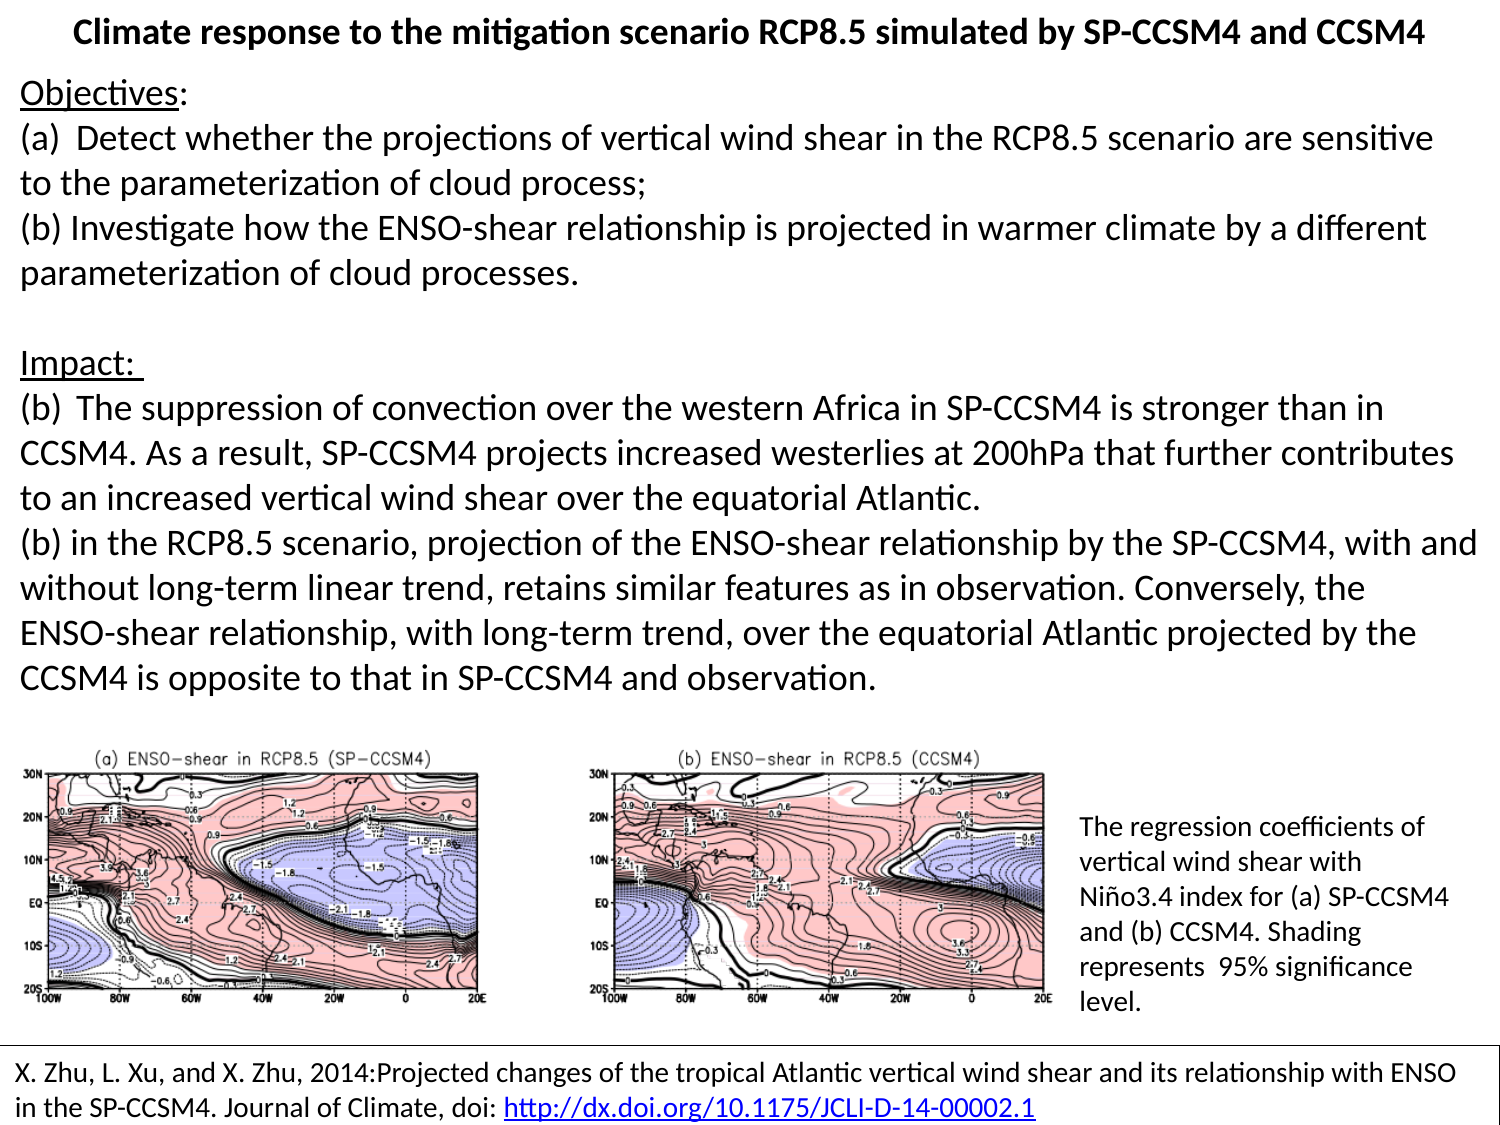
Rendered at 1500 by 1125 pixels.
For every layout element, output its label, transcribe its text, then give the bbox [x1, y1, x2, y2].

text_box X. Zhu, L. Xu, and X. Zhu, 2014:Projected changes of the tropical Atlantic vertical wind shear and its relationship with ENSO in the SP-CCSM4. Journal of Climate, doi: http://dx.doi.org/10.1175/JCLI-D-14-00002.1 [0, 1045, 1500, 1125]
text_box Climate response to the mitigation scenario RCP8.5 simulated by SP-CCSM4 and CCSM4 [0, 0, 1500, 60]
text_box Objectives: Detect whether the projections of vertical wind shear in the RCP8.5 scenario are sensitive to the parameterization of cloud process; (b) Investigate how the ENSO-shear relationship is projected in warmer climate by a different parameterization of cloud processes. Impact: The suppression of convection over the western Africa in SP-CCSM4 is stronger than in CCSM4. As a result, SP-CCSM4 projects increased westerlies at 200hPa that further contributes to an increased vertical wind shear over the equatorial Atlantic. (b) in the RCP8.5 scenario, projection of the ENSO-shear relationship by the SP-CCSM4, with and without long-term linear trend, retains similar features as in observation. Conversely, the ENSO-shear relationship, with long-term trend, over the equatorial Atlantic projected by the CCSM4 is opposite to that in SP-CCSM4 and observation. [4, 60, 1500, 706]
text_box The regression coefficients of vertical wind shear with Niño3.4 index for (a) SP-CCSM4 and (b) CCSM4. Shading represents 95% significance level. [1067, 799, 1475, 1025]
picture [8, 736, 1065, 1020]
